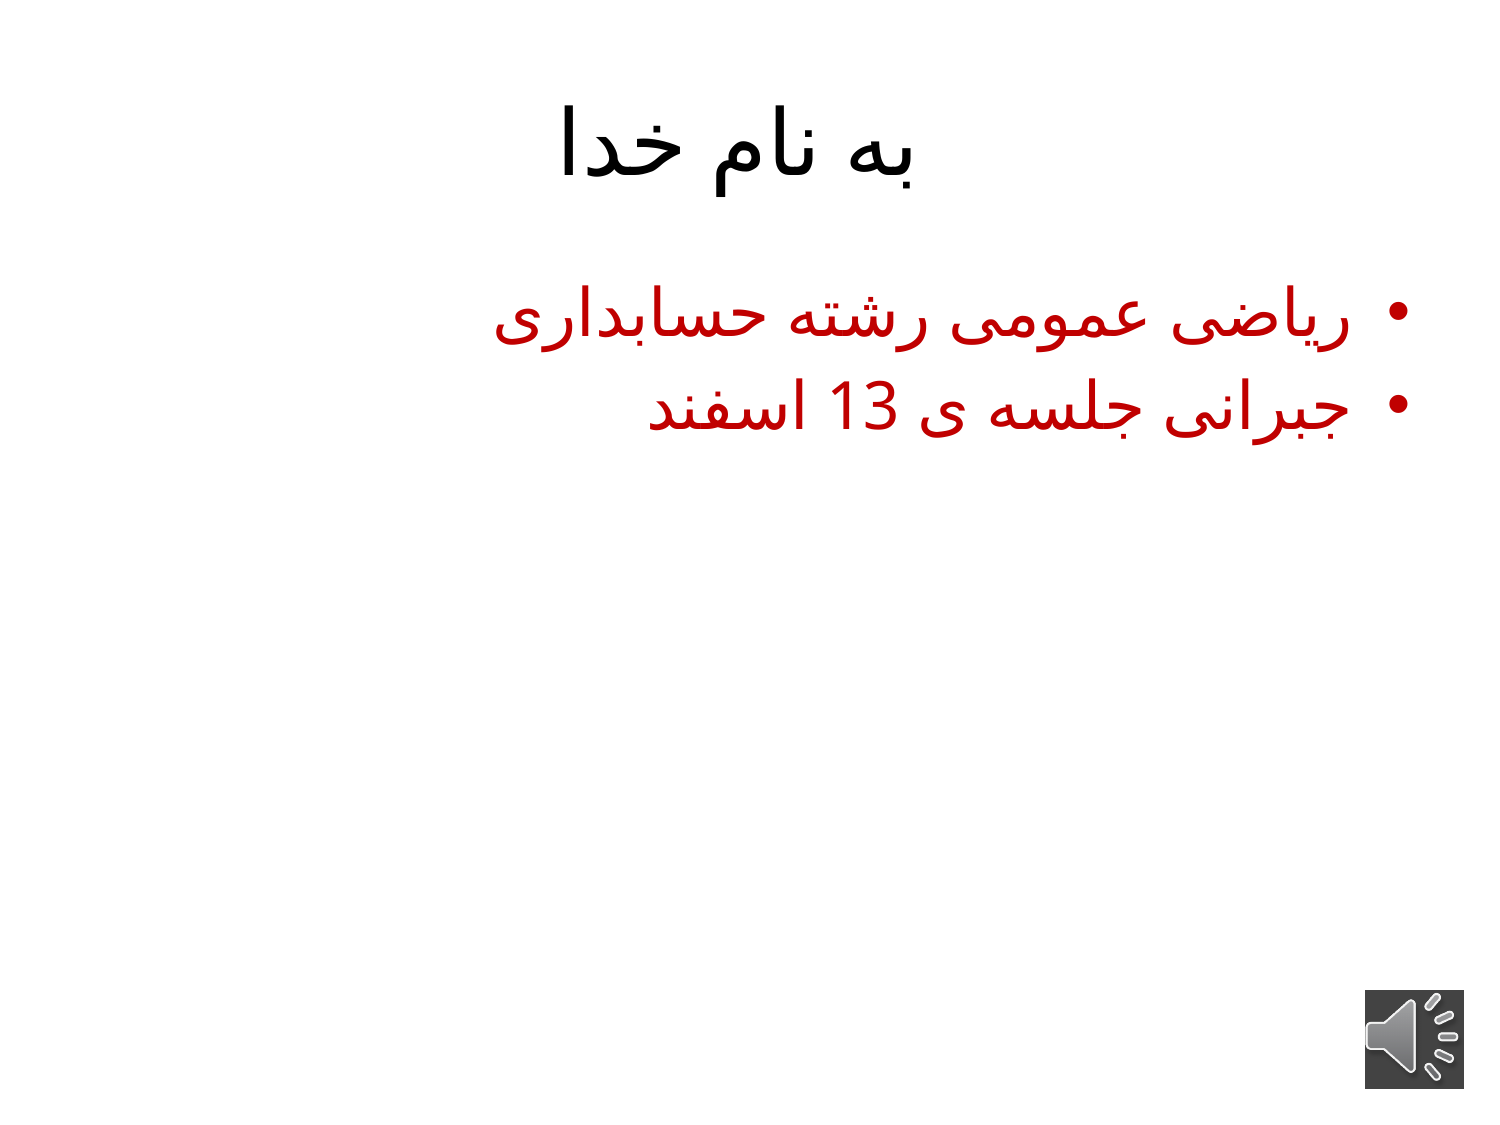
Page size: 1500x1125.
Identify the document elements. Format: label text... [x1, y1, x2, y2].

picture [1364, 989, 1465, 1090]
list ریاضی عمومی رشته حسابداری جبرانی جلسه ی 13 اسفند [75, 262, 1425, 1005]
title به نام خدا [75, 45, 1425, 233]
